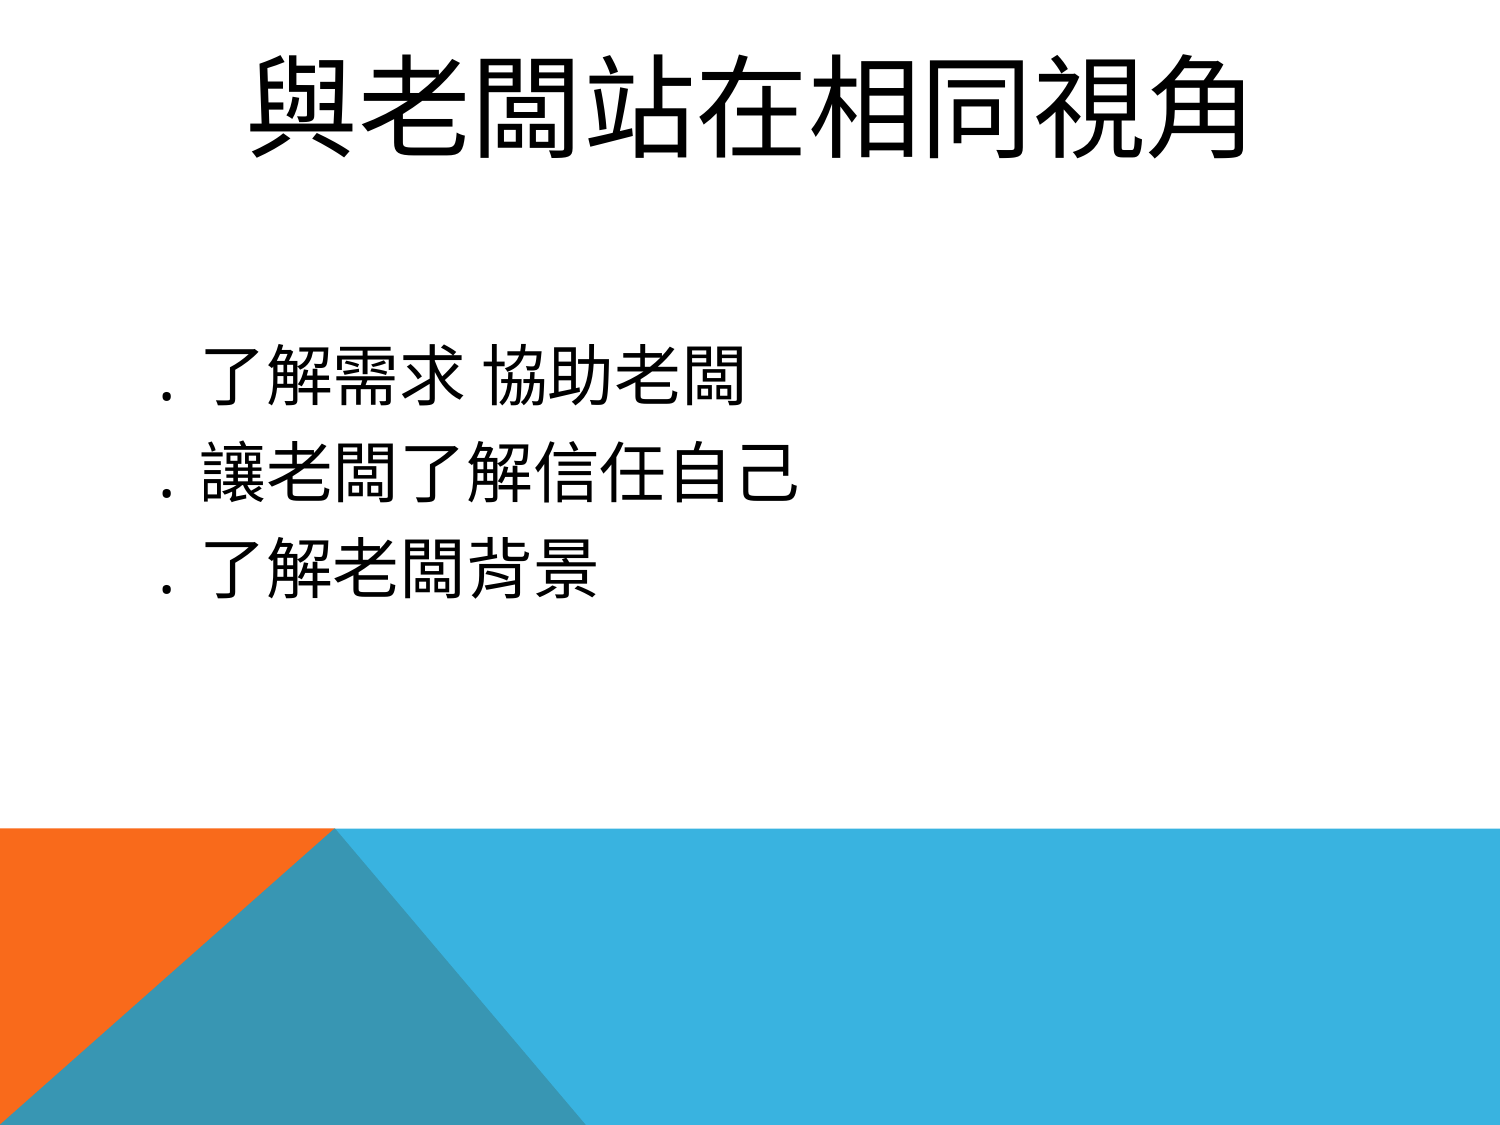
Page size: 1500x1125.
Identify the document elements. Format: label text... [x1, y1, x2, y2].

list ․了解需求 協助老闆 ․讓老闆了解信任自己 ․了解老闆背景 [135, 326, 1369, 768]
title 與老闆站在相同視角 [135, 60, 1369, 150]
